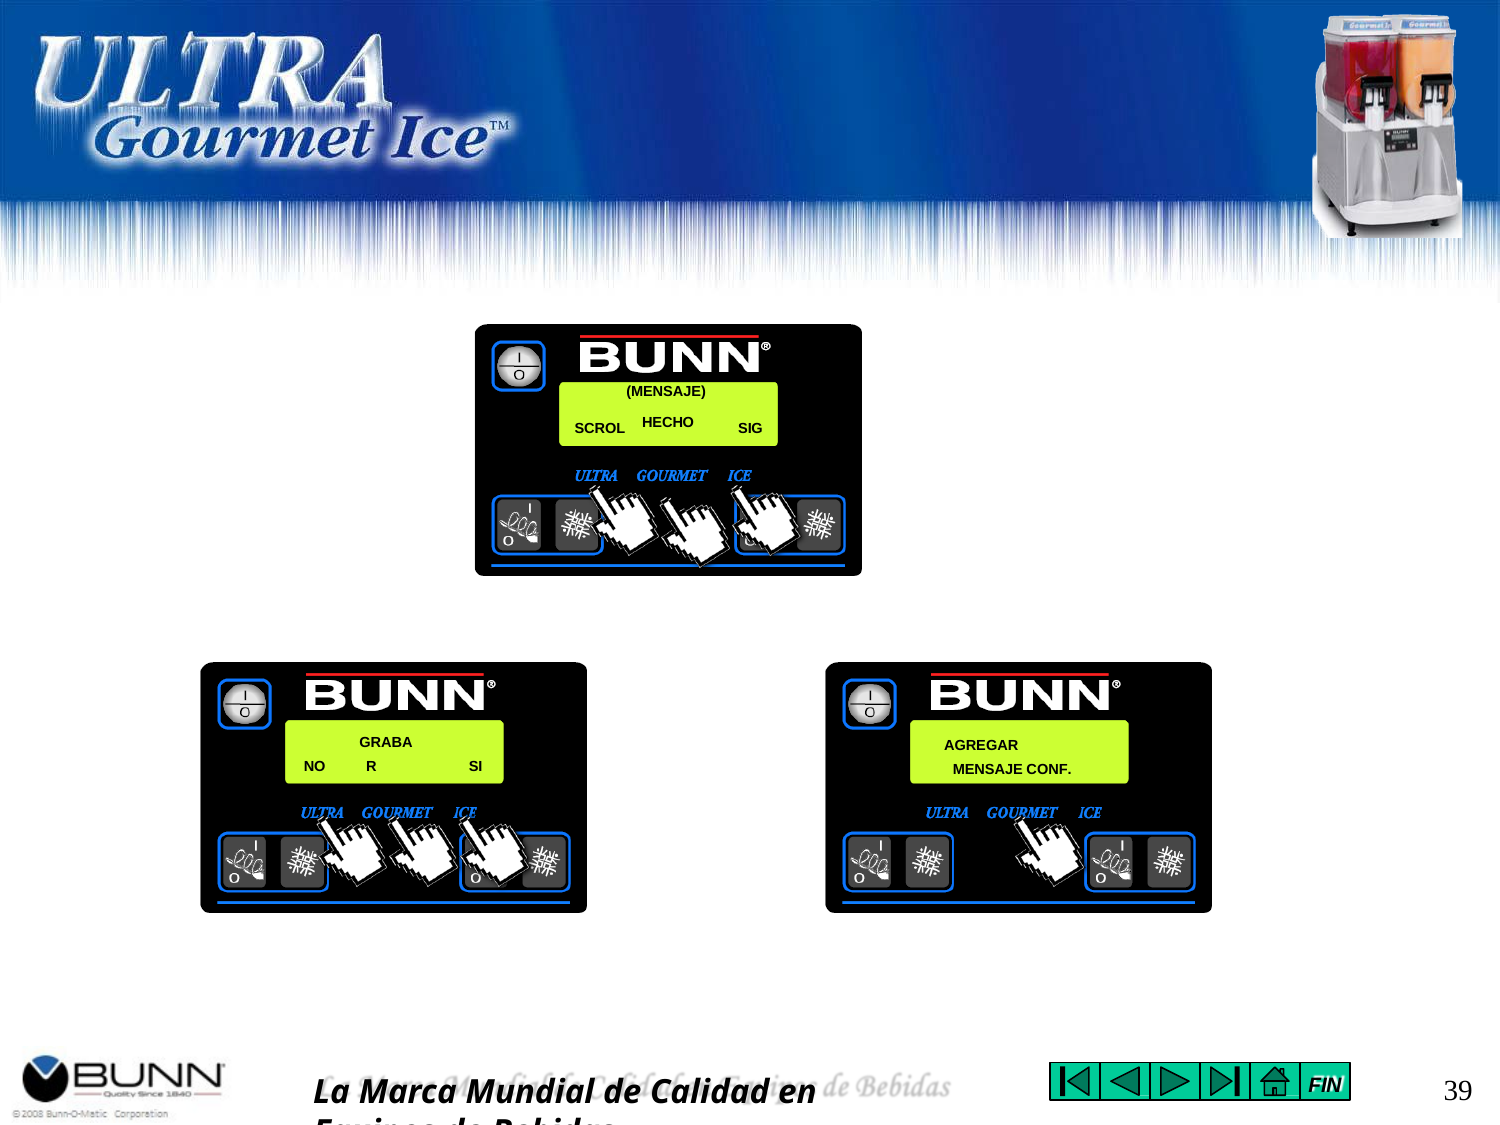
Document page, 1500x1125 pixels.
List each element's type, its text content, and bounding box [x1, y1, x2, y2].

text_box [383, 810, 454, 894]
text_box SCROL [572, 418, 628, 437]
picture [1295, 1061, 1365, 1098]
slide_number La Marca Mundial de Calidad en Equipos de Bebidas [310, 1070, 942, 1125]
slide_number 39 [1439, 1071, 1478, 1125]
text_box SIG [736, 418, 765, 437]
text_box [726, 479, 809, 563]
text_box HECHO [639, 412, 697, 431]
text_box SI [466, 756, 485, 774]
footer FIN [1306, 1071, 1344, 1125]
text_box GRABAR EDITAR [357, 726, 424, 799]
text_box [825, 662, 1212, 913]
text_box [655, 491, 739, 575]
text_box [200, 662, 587, 913]
text_box [474, 324, 862, 576]
text_box [1, 1046, 268, 1123]
picture [0, 0, 1500, 303]
text_box (MENSAJE) [624, 382, 708, 400]
text_box [1009, 810, 1093, 894]
text_box AGREGAR MENSAJE CONF. COMPLETA [942, 730, 1093, 801]
text_box [584, 479, 668, 563]
text_box [454, 810, 538, 894]
picture [292, 1053, 978, 1110]
text_box [312, 810, 383, 894]
text_box NO [301, 756, 328, 774]
